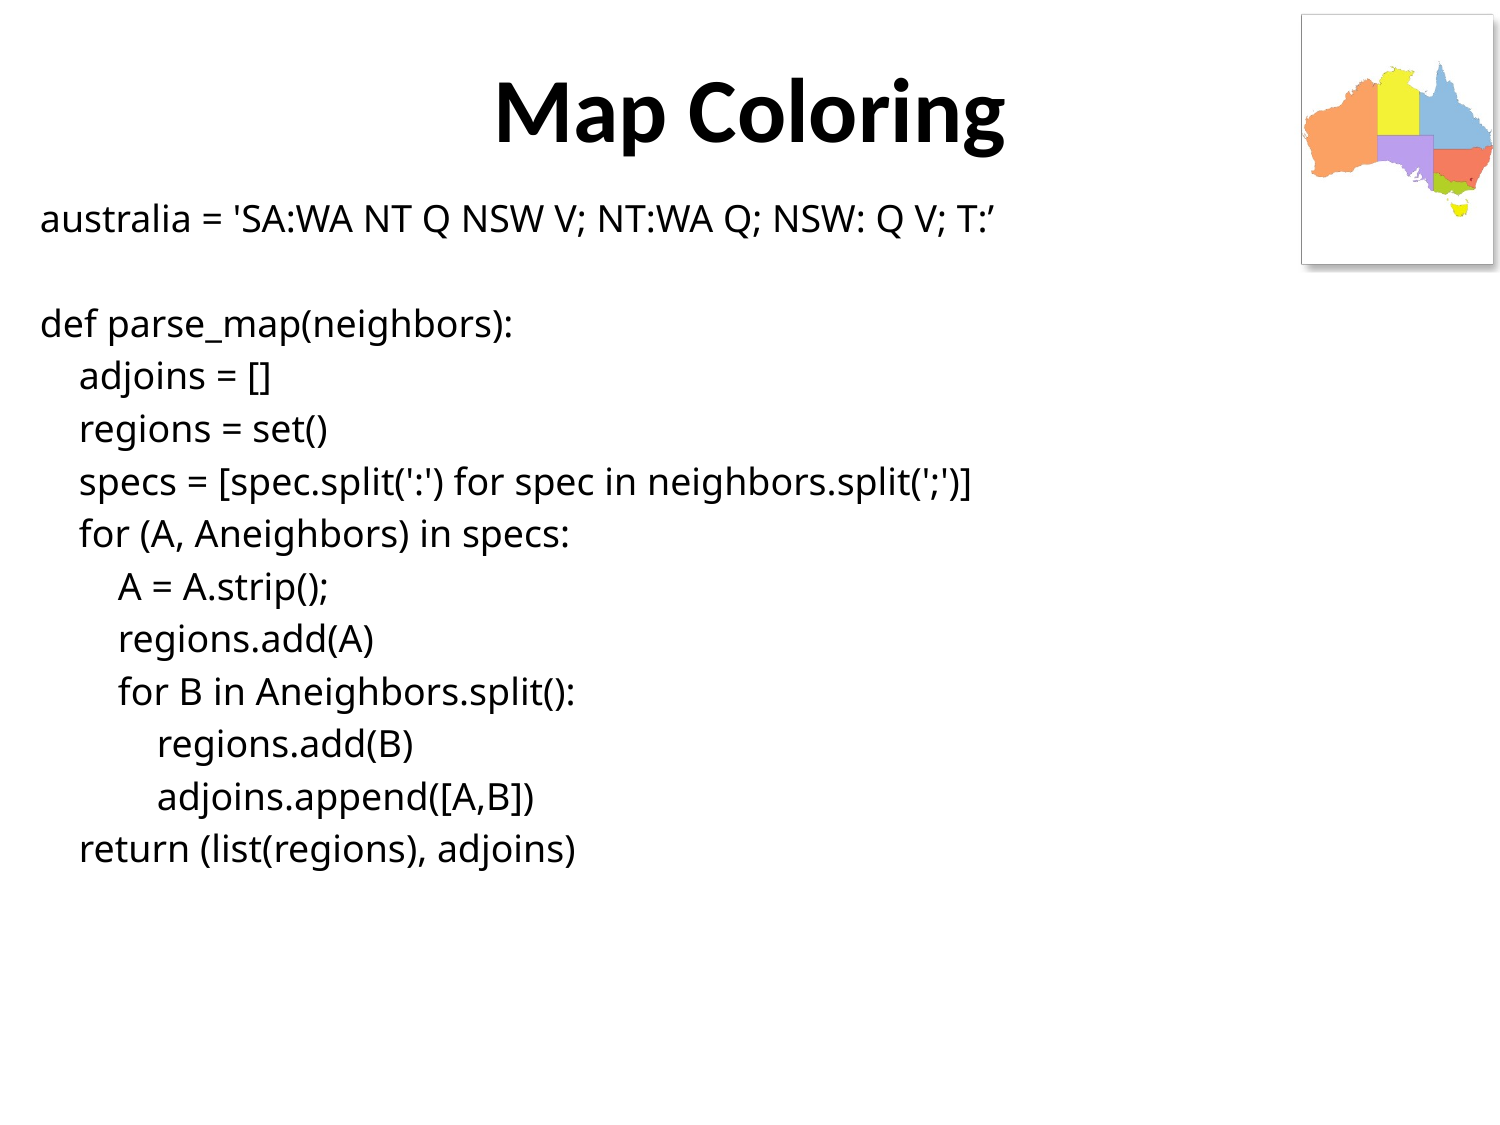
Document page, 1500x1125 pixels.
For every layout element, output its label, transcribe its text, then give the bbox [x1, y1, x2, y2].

title Map Coloring [75, 24, 1257, 187]
list australia = 'SA:WA NT Q NSW V; NT:WA Q; NSW: Q V; T:’ def parse_map(neighbors): adjoins = [] regions = set() specs = [spec.split(':') for spec in neighbors.split(';')] for (A, Aneighbors) in specs: A = A.strip(); regions.add(A) for B in Aneighbors.split(): regions.add(B) adjoins.append([A,B]) return (list(regions), adjoins) [24, 187, 1475, 1050]
picture [1262, 5, 1500, 274]
